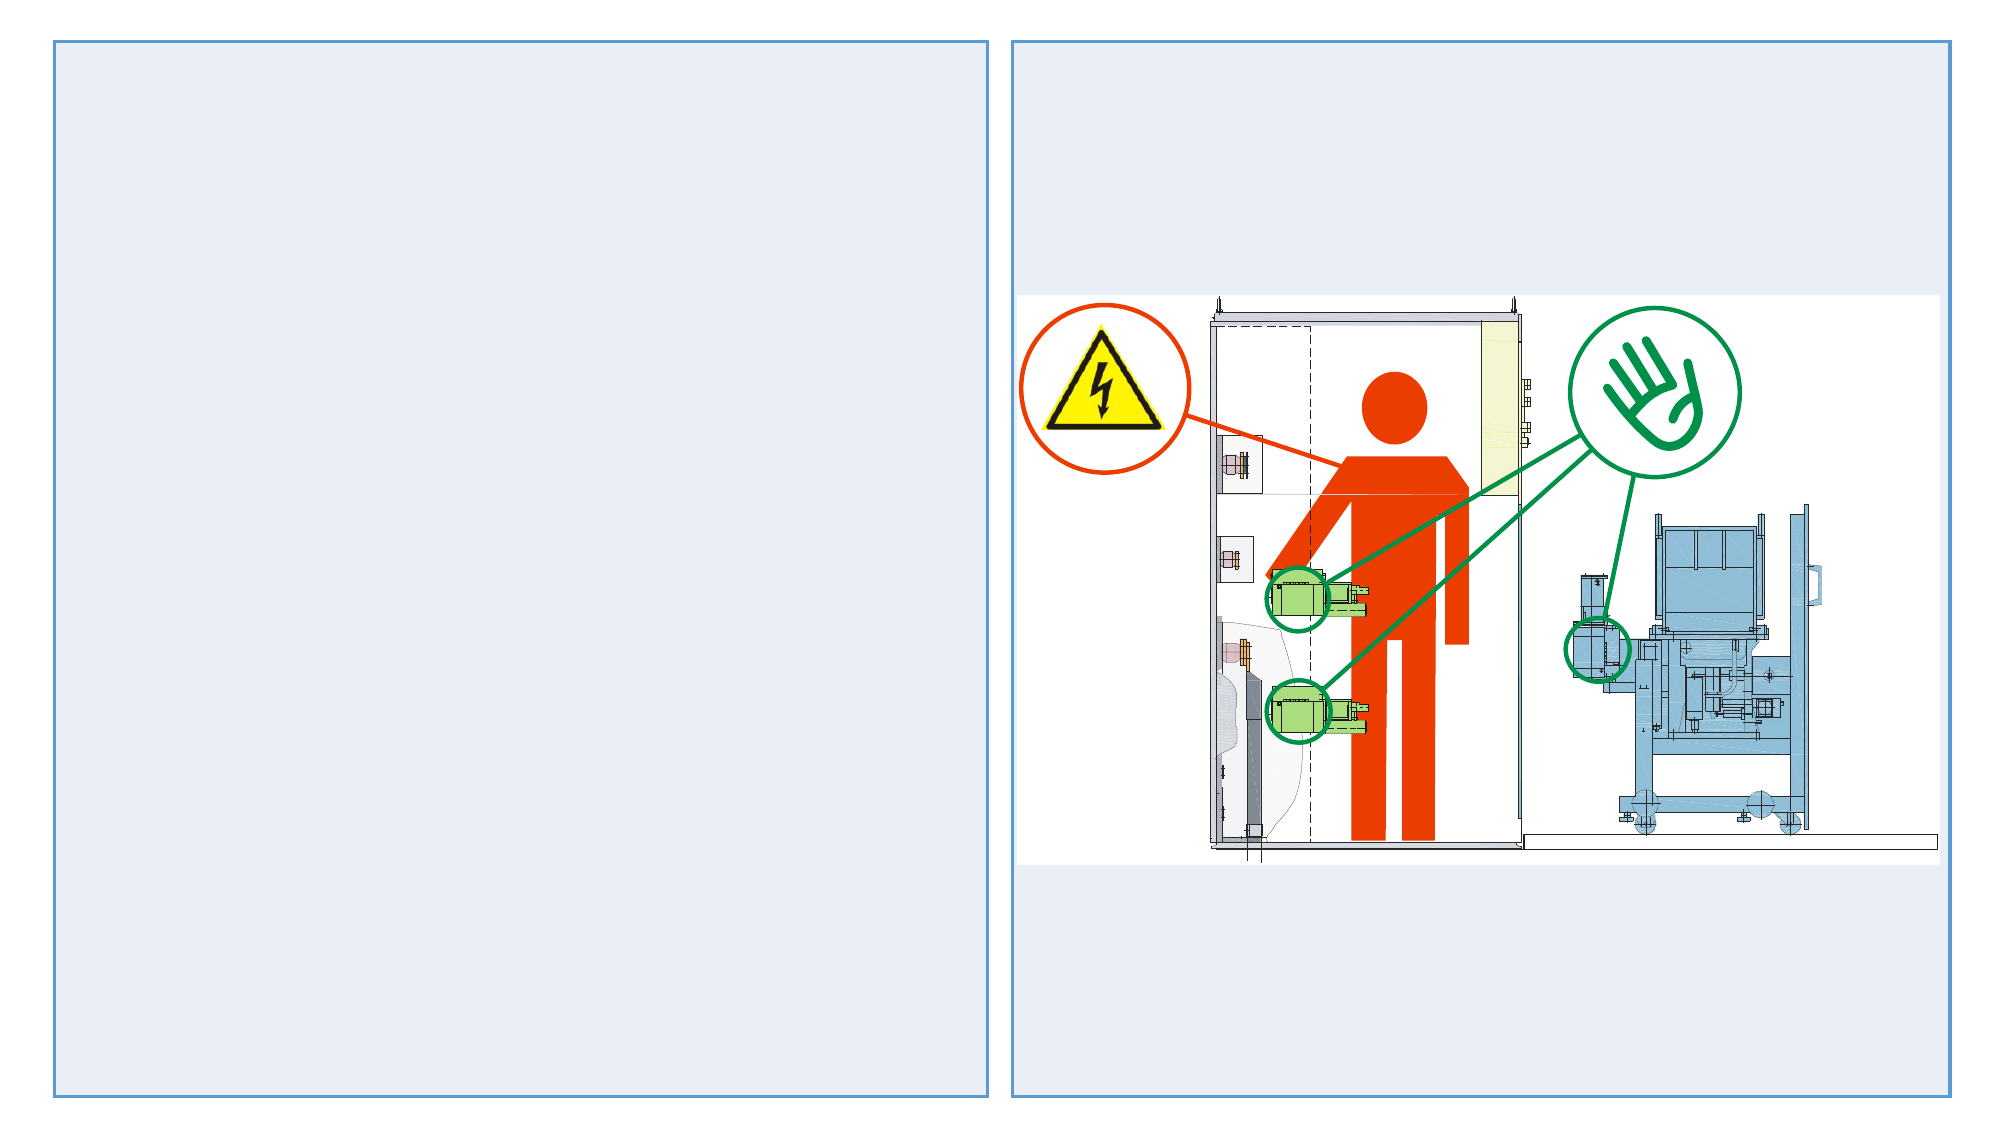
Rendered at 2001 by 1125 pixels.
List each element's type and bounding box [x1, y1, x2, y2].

list [53, 41, 988, 1097]
text_box [1016, 294, 1940, 866]
list [1011, 647, 1951, 1097]
list [1011, 41, 1951, 646]
